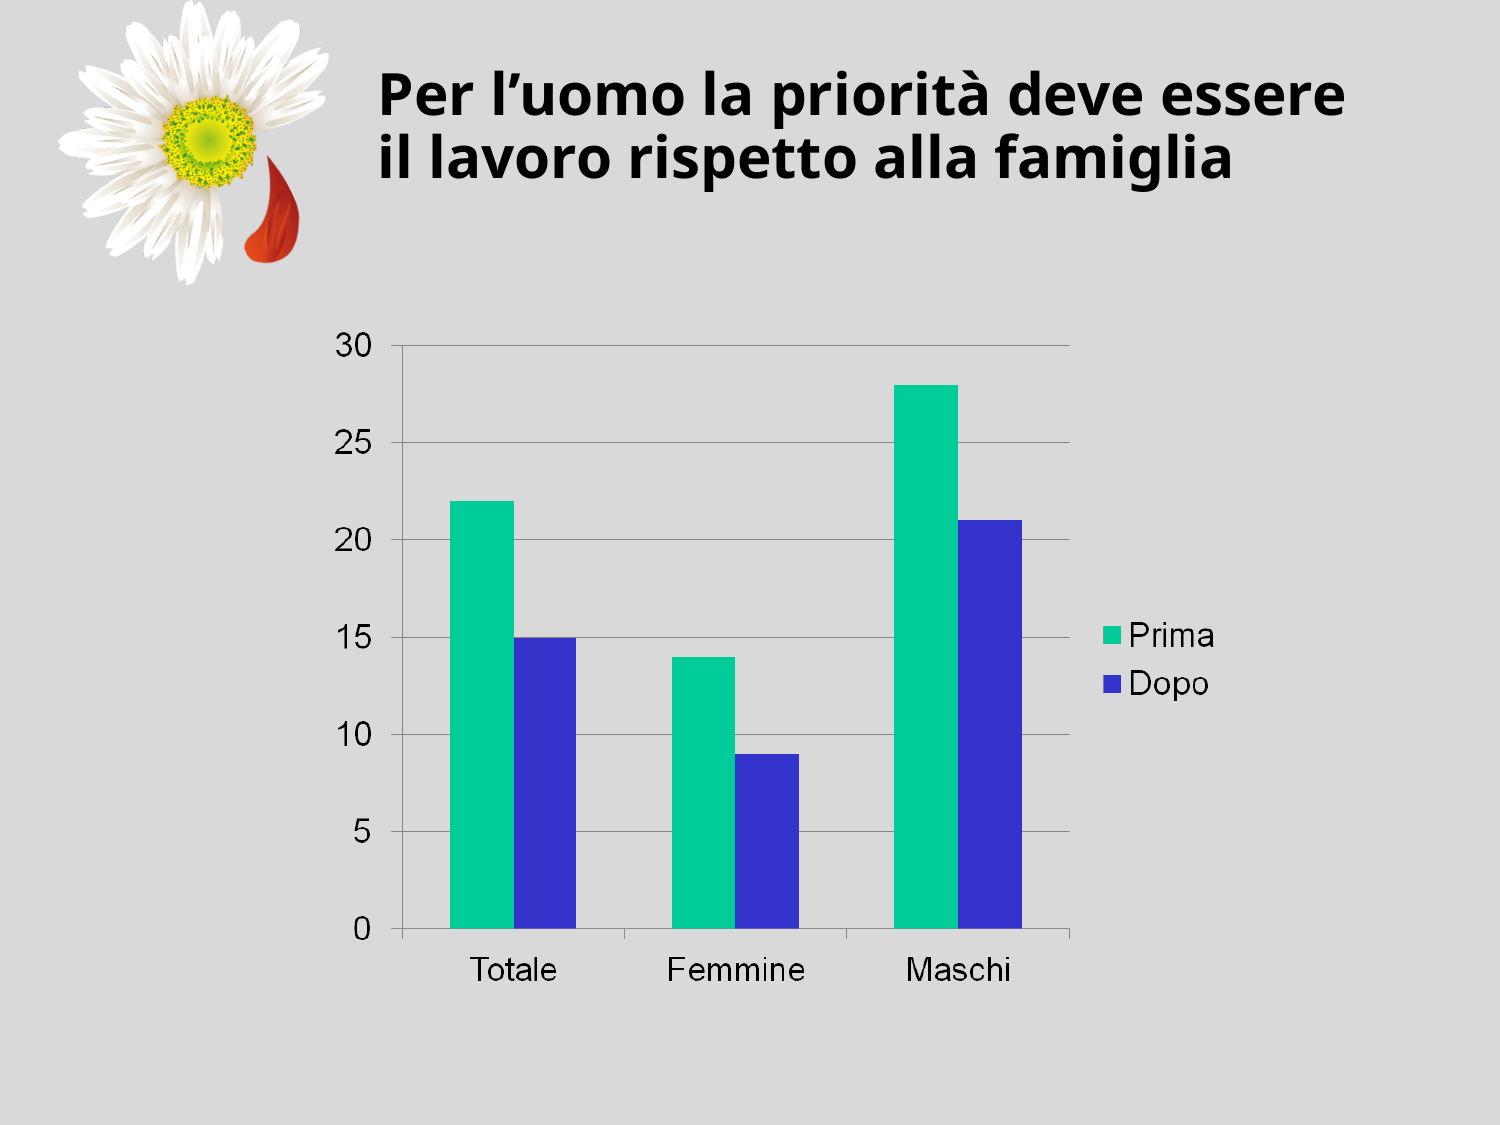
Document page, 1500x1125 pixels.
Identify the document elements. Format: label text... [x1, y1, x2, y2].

picture [58, 0, 329, 286]
text_box [333, 23, 1500, 211]
text_box Per l’uomo la priorità deve essere il lavoro rispetto alla famiglia [363, 46, 1442, 200]
picture [315, 309, 1243, 1008]
